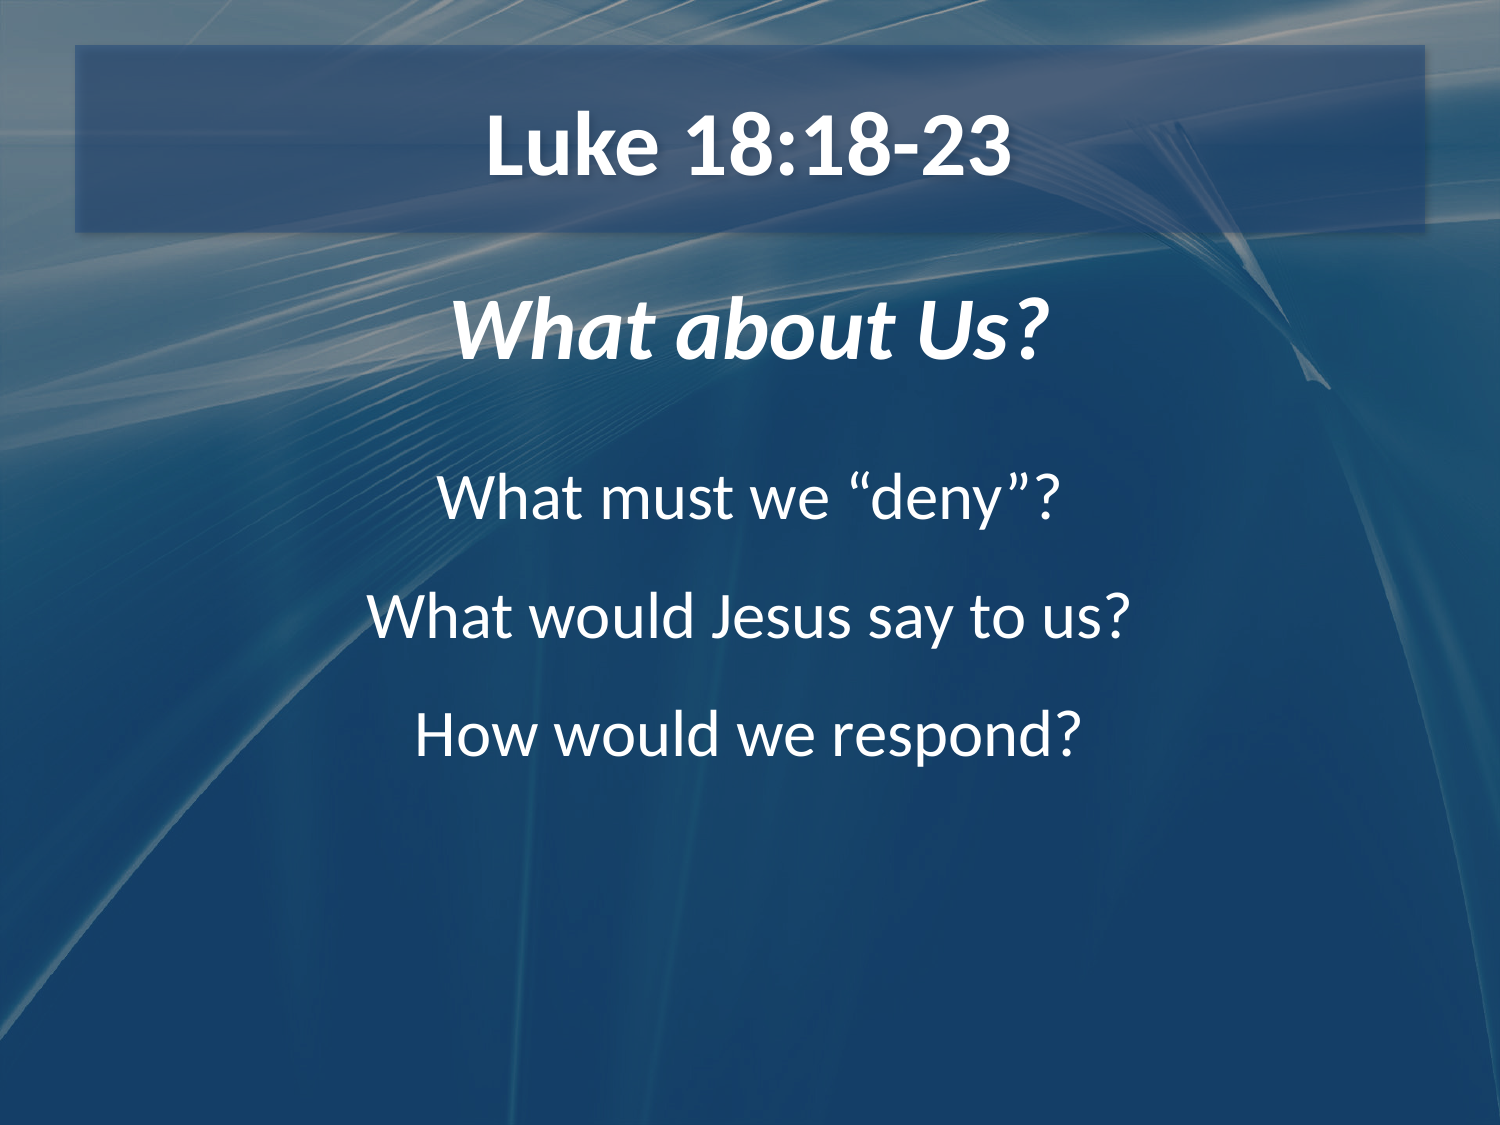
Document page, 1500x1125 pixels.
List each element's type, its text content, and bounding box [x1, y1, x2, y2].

picture [0, 0, 1500, 1125]
title Luke 18:18-23 [75, 45, 1425, 233]
list What about Us? What must we “deny”? What would Jesus say to us? How would we respond? [75, 262, 1425, 1084]
